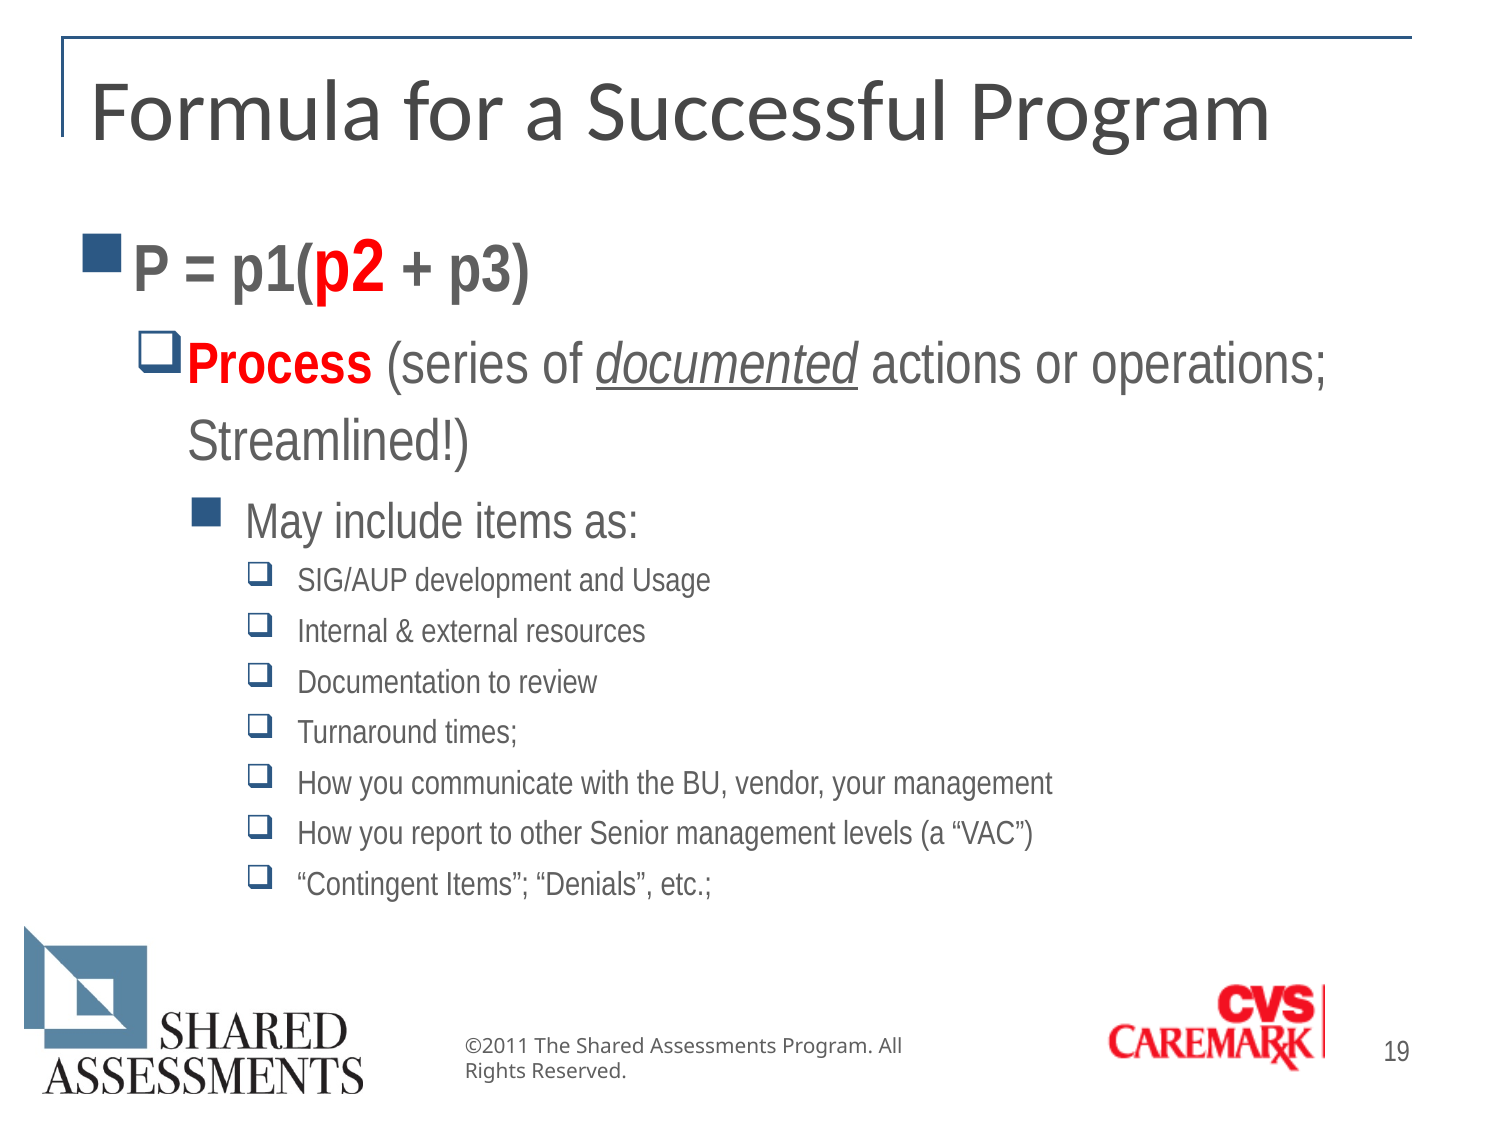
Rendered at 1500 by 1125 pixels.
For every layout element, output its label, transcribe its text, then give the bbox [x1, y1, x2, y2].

list P = p1(p2 + p3) Process (series of documented actions or operations; Streamlined!) May include items as: SIG/AUP development and Usage Internal & external resources Documentation to review Turnaround times; How you communicate with the BU, vendor, your management How you report to other Senior management levels (a “VAC”) “Contingent Items”; “Denials”, etc.; [62, 199, 1363, 1001]
picture [24, 926, 363, 1094]
slide_number 19 [1329, 999, 1426, 1076]
text_box ©2011 The Shared Assessments Program. All Rights Reserved. [450, 1024, 950, 1100]
title Formula for a Successful Program [74, 45, 1426, 233]
picture [1049, 937, 1326, 1088]
